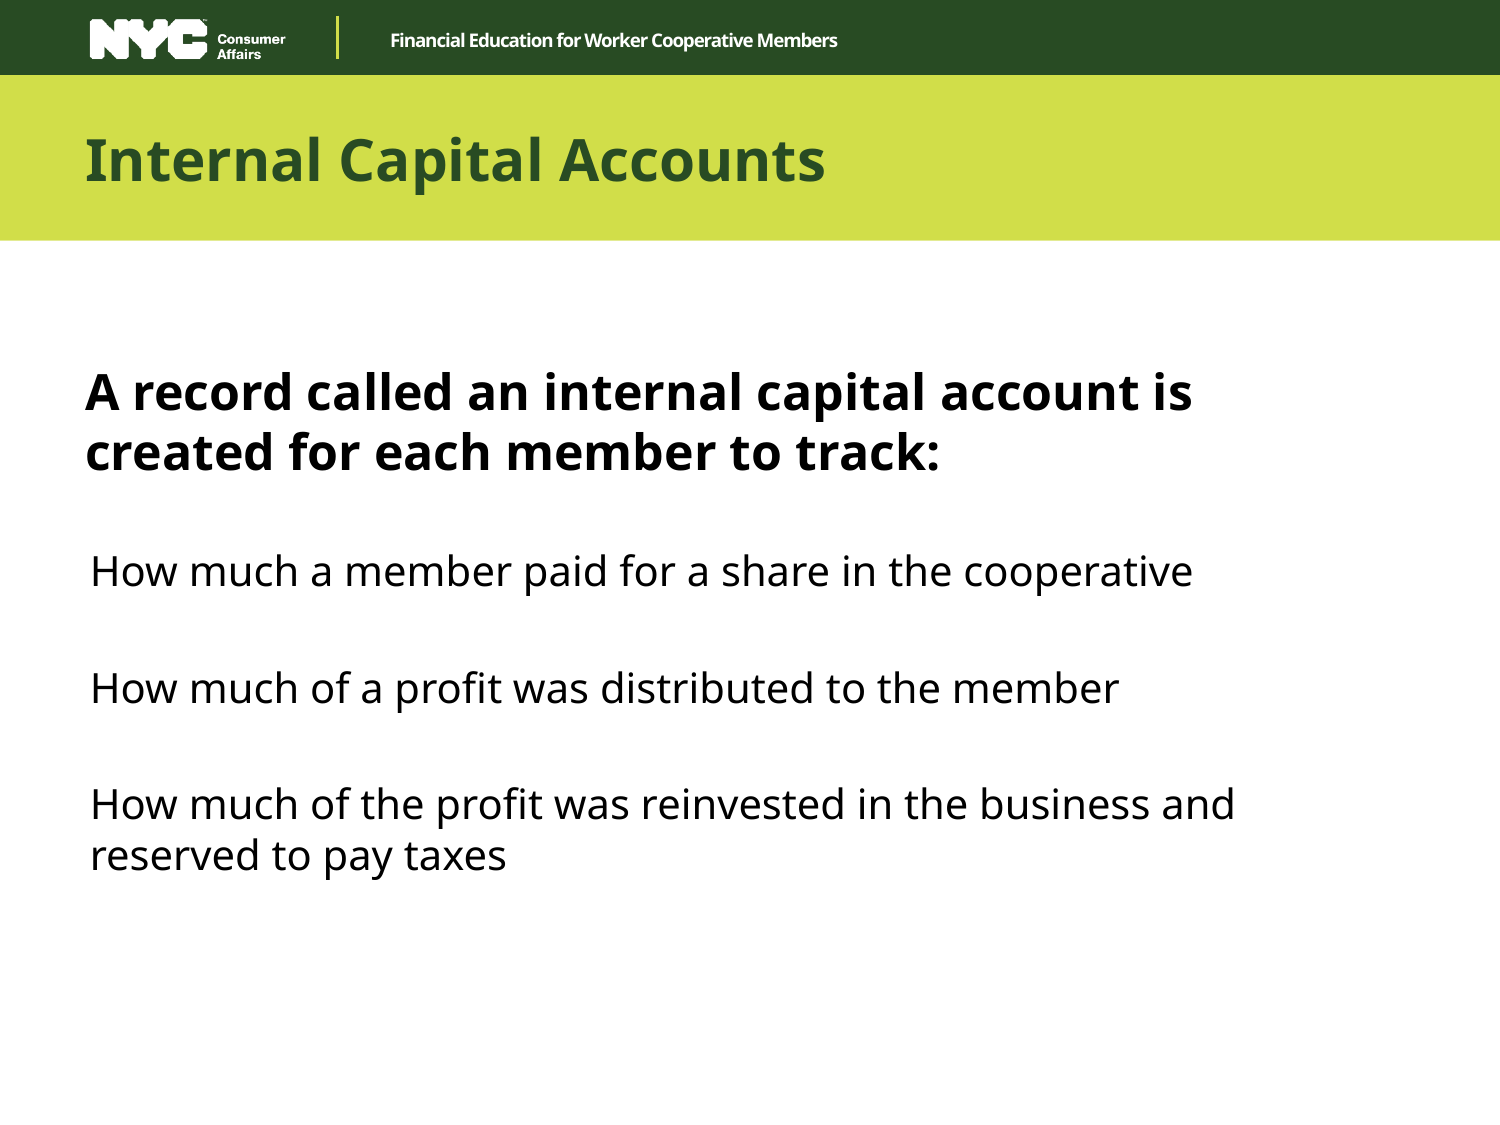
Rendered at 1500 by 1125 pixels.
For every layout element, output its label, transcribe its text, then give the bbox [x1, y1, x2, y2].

text_box [0, 77, 1500, 243]
picture [49, 16, 788, 138]
text_box Financial Education for Worker Cooperative Members [375, 22, 1208, 57]
text_box [0, 0, 1500, 77]
text_box A record called an internal capital account is created for each member to track: [70, 291, 1300, 550]
text_box Internal Capital Accounts [70, 125, 1421, 190]
list How much a member paid for a share in the cooperative How much of a profit was distributed to the member How much of the profit was reinvested in the business and reserved to pay taxes [75, 550, 1300, 913]
